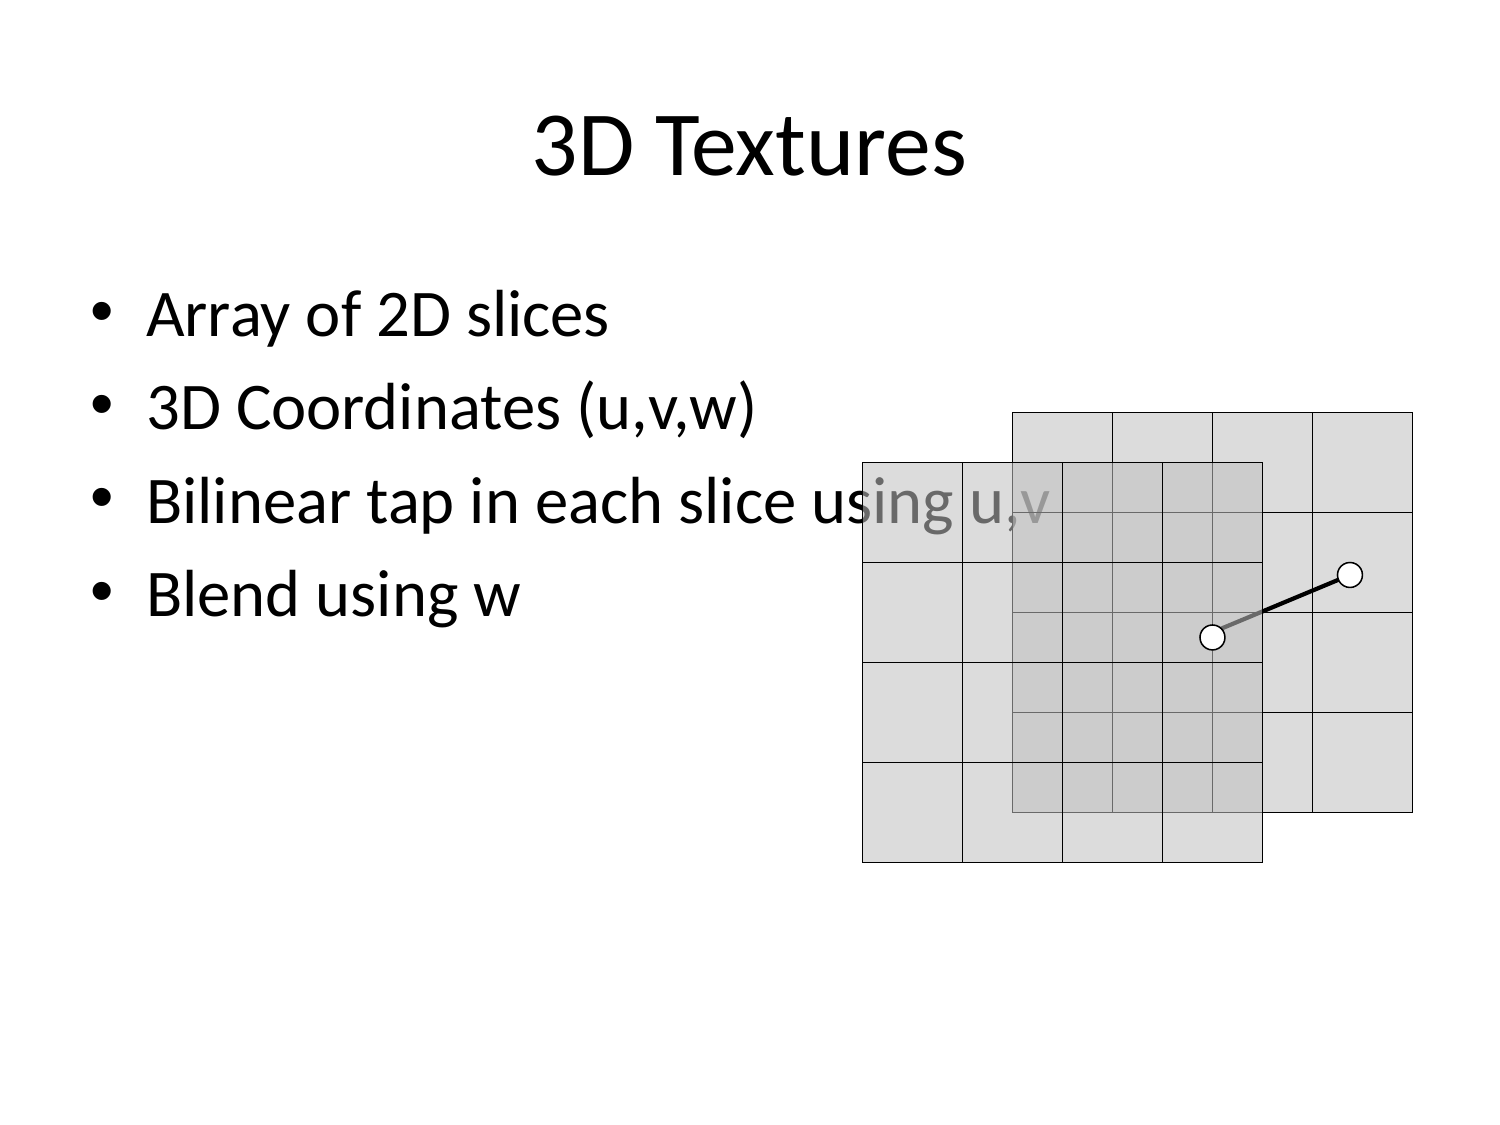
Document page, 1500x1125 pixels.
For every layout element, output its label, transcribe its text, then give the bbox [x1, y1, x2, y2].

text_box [862, 462, 1263, 863]
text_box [1012, 412, 1413, 813]
title 3D Textures [75, 45, 1425, 233]
list Array of 2D slices 3D Coordinates (u,v,w) Bilinear tap in each slice using u,v Blend using w [75, 262, 1425, 1005]
